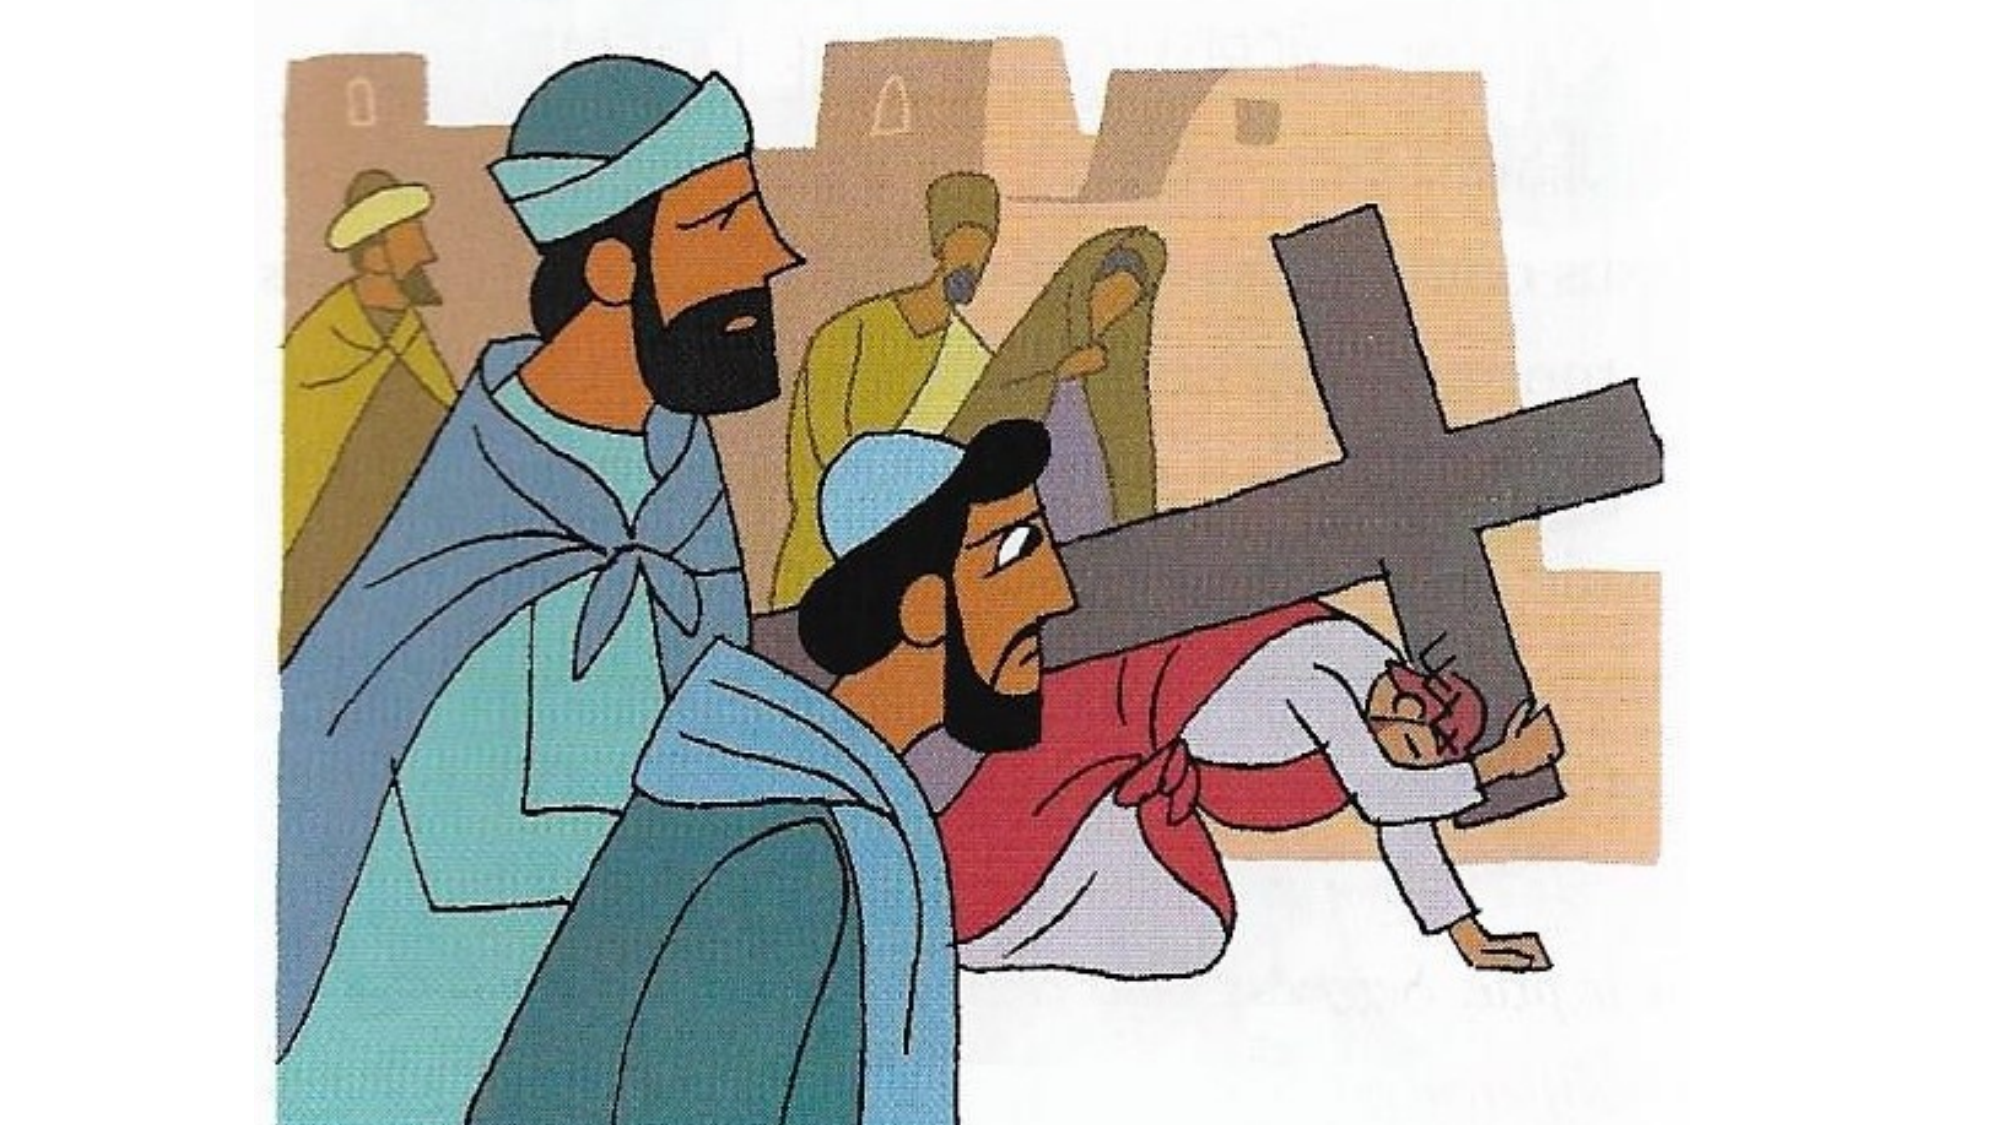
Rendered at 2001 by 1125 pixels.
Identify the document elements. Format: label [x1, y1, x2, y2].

list [254, 0, 1690, 1125]
